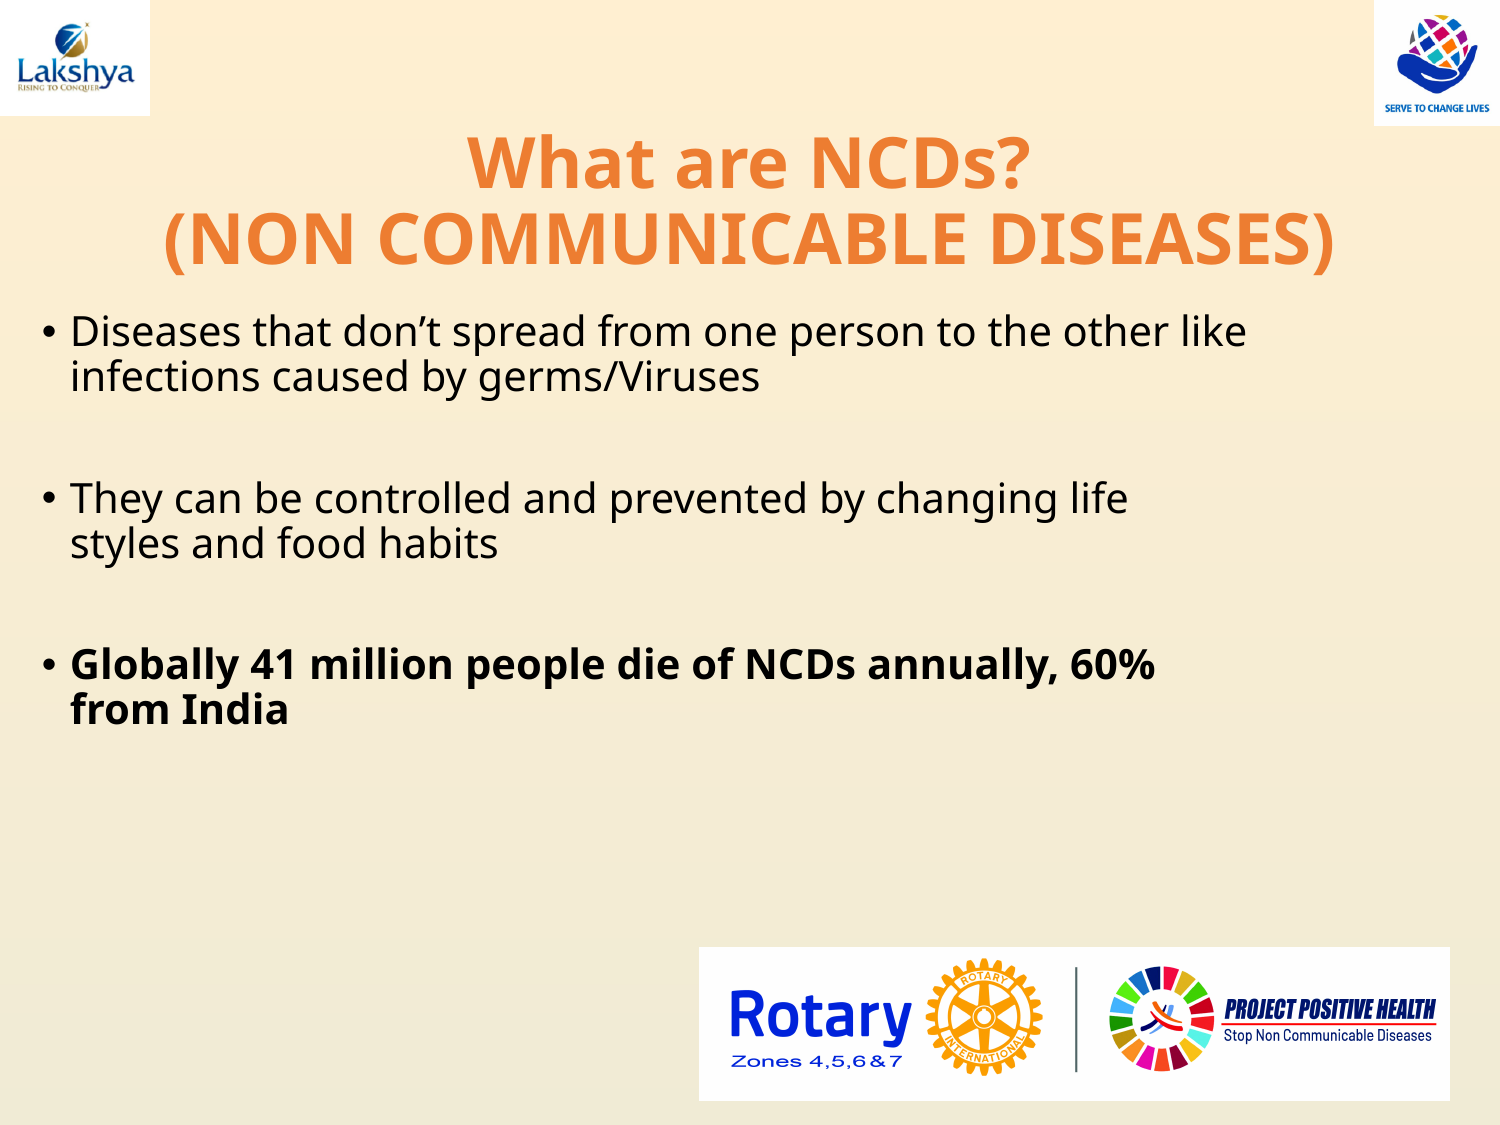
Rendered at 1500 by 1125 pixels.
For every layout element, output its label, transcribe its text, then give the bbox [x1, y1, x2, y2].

picture [1374, 0, 1500, 126]
title What are NCDs? (NON COMMUNICABLE DISEASES) [24, 120, 1475, 288]
list Diseases that don’t spread from one person to the other like infections caused by germs/Viruses They can be controlled and prevented by changing life styles and food habits Globally 41 million people die of NCDs annually, 60% from India [26, 237, 1265, 1000]
picture [699, 947, 1450, 1102]
picture [0, 0, 150, 116]
